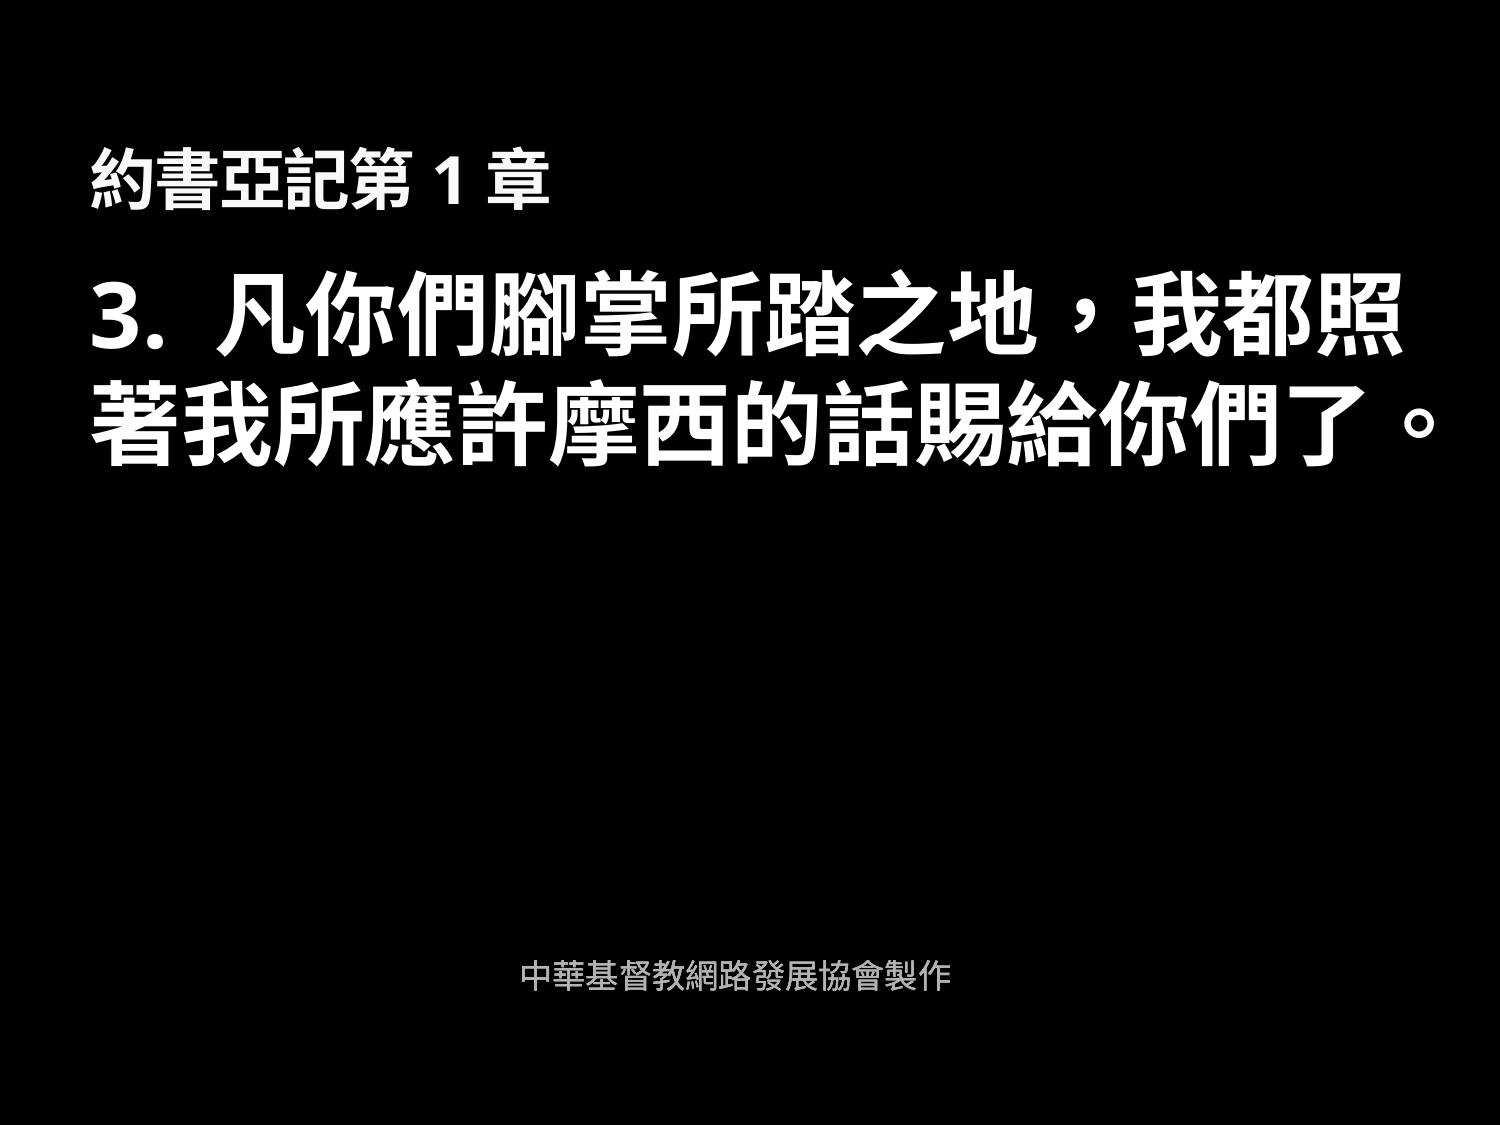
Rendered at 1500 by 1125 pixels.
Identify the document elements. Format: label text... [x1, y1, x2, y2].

title 約書亞記第1章 [74, 24, 1425, 225]
list 3. 凡你們腳掌所踏之地，我都照著我所應許摩西的話賜給你們了。 [75, 249, 1425, 1000]
